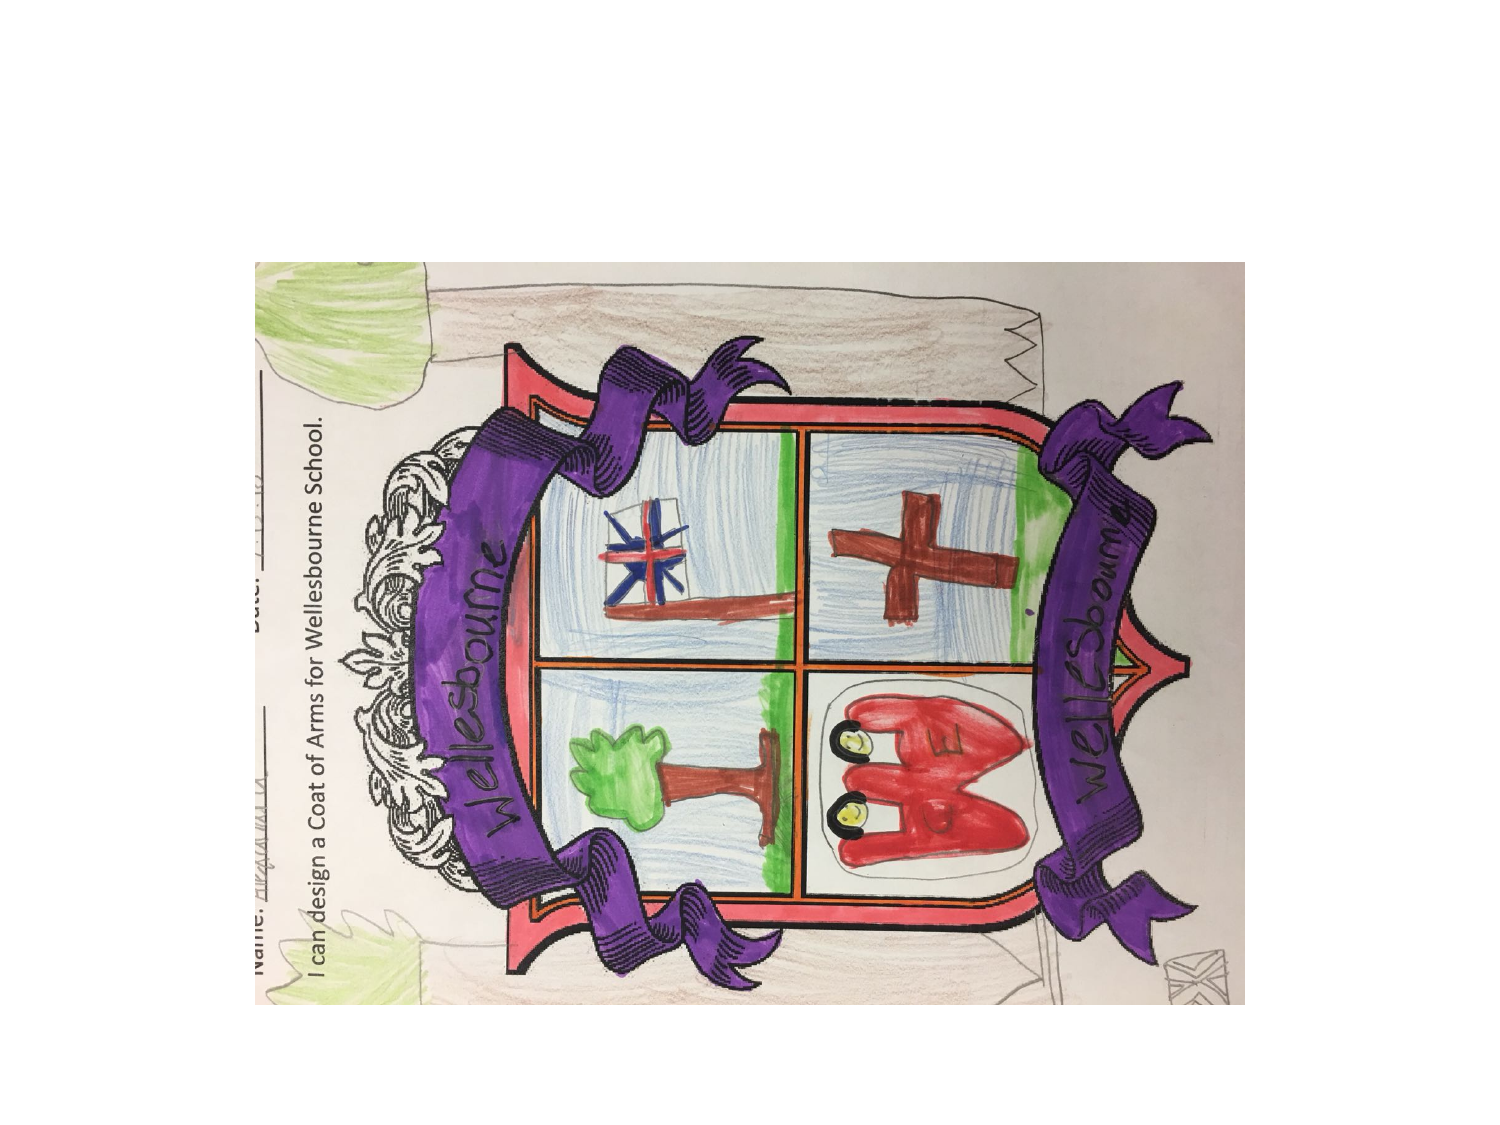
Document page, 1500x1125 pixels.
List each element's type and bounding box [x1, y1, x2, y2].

list [254, 262, 1245, 1005]
